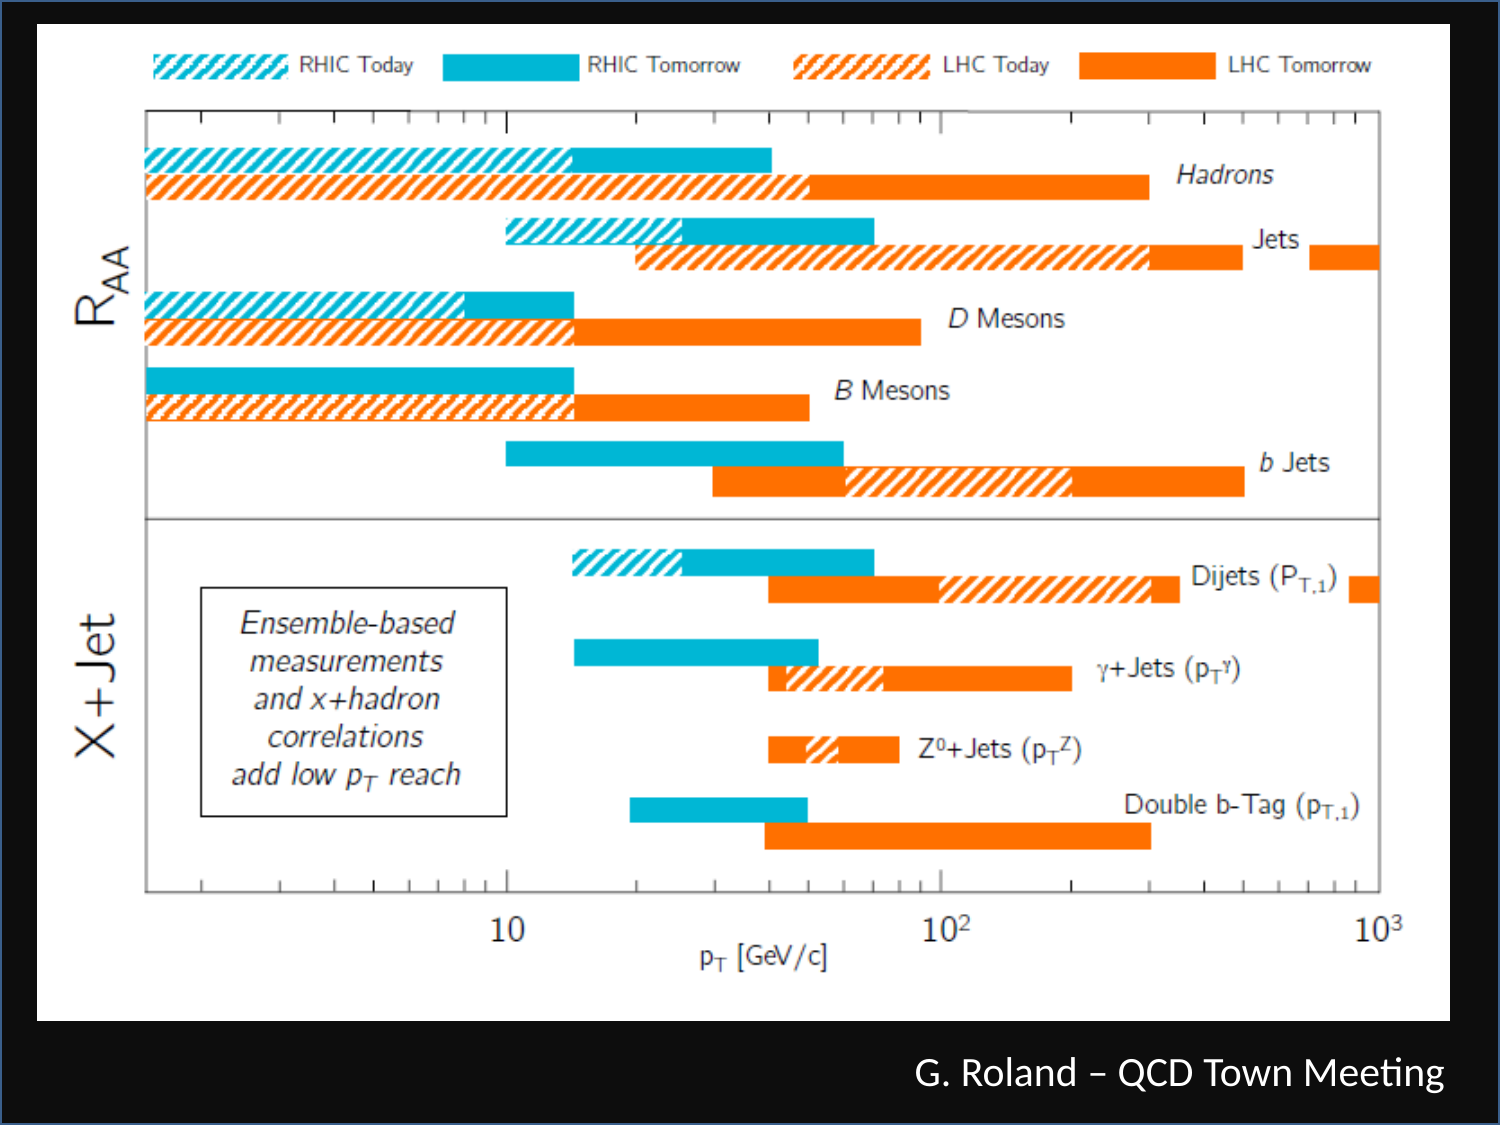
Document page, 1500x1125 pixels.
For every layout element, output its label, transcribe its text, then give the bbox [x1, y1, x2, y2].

picture [37, 24, 1451, 1021]
text_box G. Roland – QCD Town Meeting [899, 1037, 1461, 1103]
